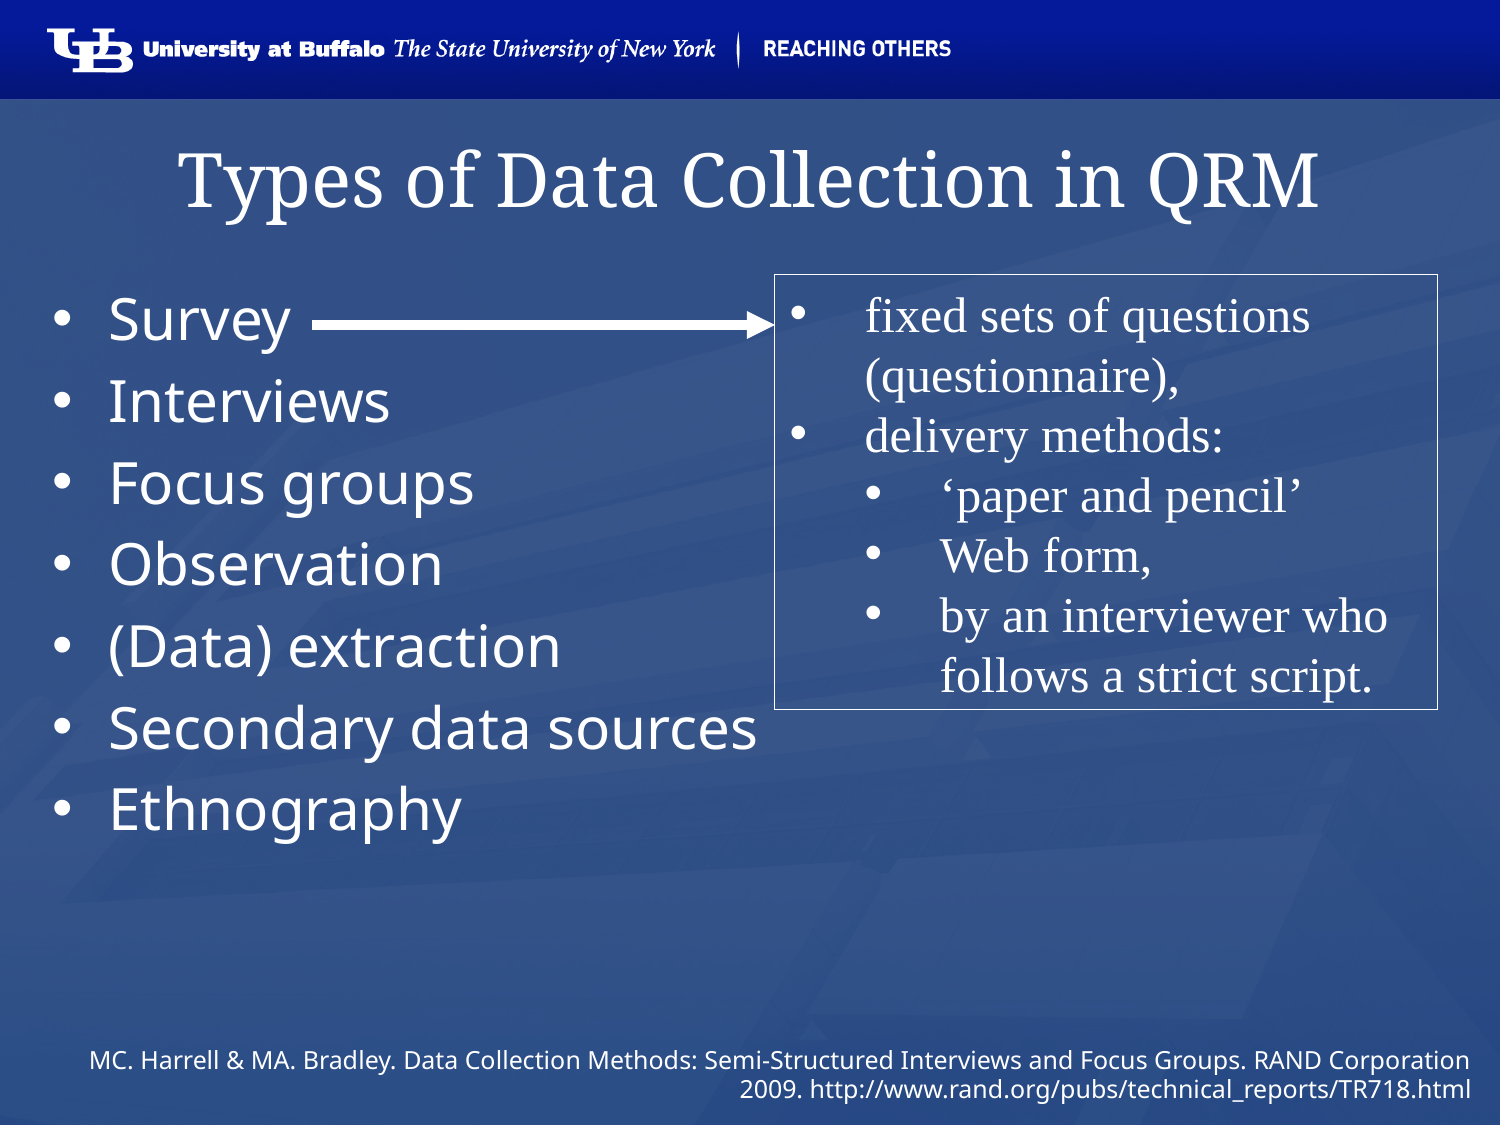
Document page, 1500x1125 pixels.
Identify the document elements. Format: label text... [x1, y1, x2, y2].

picture [0, 0, 1500, 99]
text_box MC. Harrell & MA. Bradley. Data Collection Methods: Semi-Structured Interviews and Focus Groups. RAND Corporation 2009. http://www.rand.org/pubs/technical_reports/TR718.html [62, 1036, 1488, 1112]
text_box fixed sets of questions (questionnaire), delivery methods: ‘paper and pencil’ Web form, by an interviewer who follows a strict script. [774, 274, 1438, 710]
list Survey Interviews Focus groups Observation (Data) extraction Secondary data sources Ethnography [37, 275, 1463, 1088]
title Types of Data Collection in QRM [37, 125, 1463, 250]
